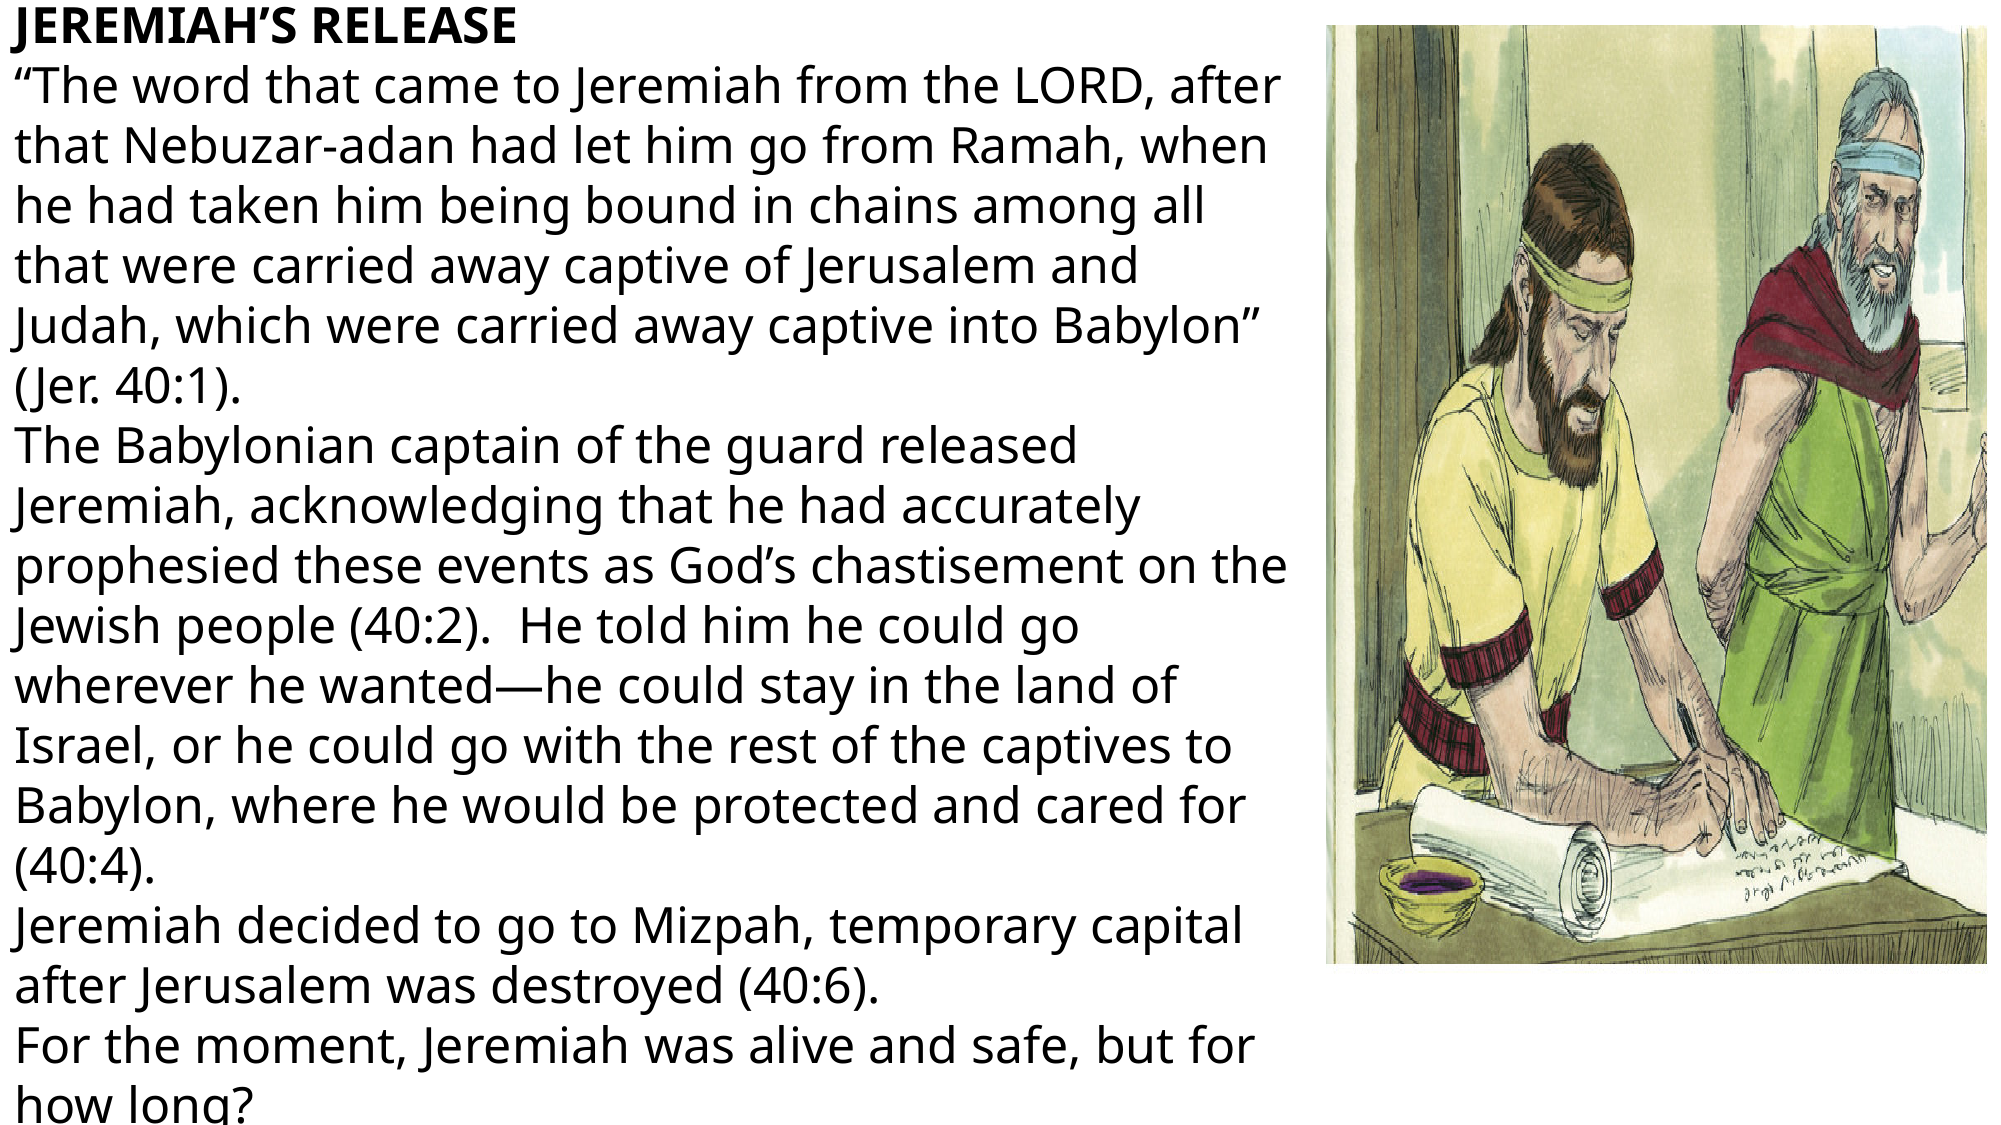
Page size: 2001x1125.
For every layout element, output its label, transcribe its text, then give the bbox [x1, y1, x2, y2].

text_box JEREMIAH’S RELEASE “The word that came to Jeremiah from the LORD, after that Nebuzar-adan had let him go from Ramah, when he had taken him being bound in chains among all that were carried away captive of Jerusalem and Judah, which were carried away captive into Babylon” (Jer. 40:1). The Babylonian captain of the guard released Jeremiah, acknowledging that he had accurately prophesied these events as God’s chastisement on the Jewish people (40:2). He told him he could go wherever he wanted—he could stay in the land of Israel, or he could go with the rest of the captives to Babylon, where he would be protected and cared for (40:4). Jeremiah decided to go to Mizpah, temporary capital after Jerusalem was destroyed (40:6). For the moment, Jeremiah was alive and safe, but for how long? Next time – Jeremiah’s Lamentations; the prophet Habakkuk [0, 0, 1312, 1125]
picture [1312, 0, 2000, 991]
